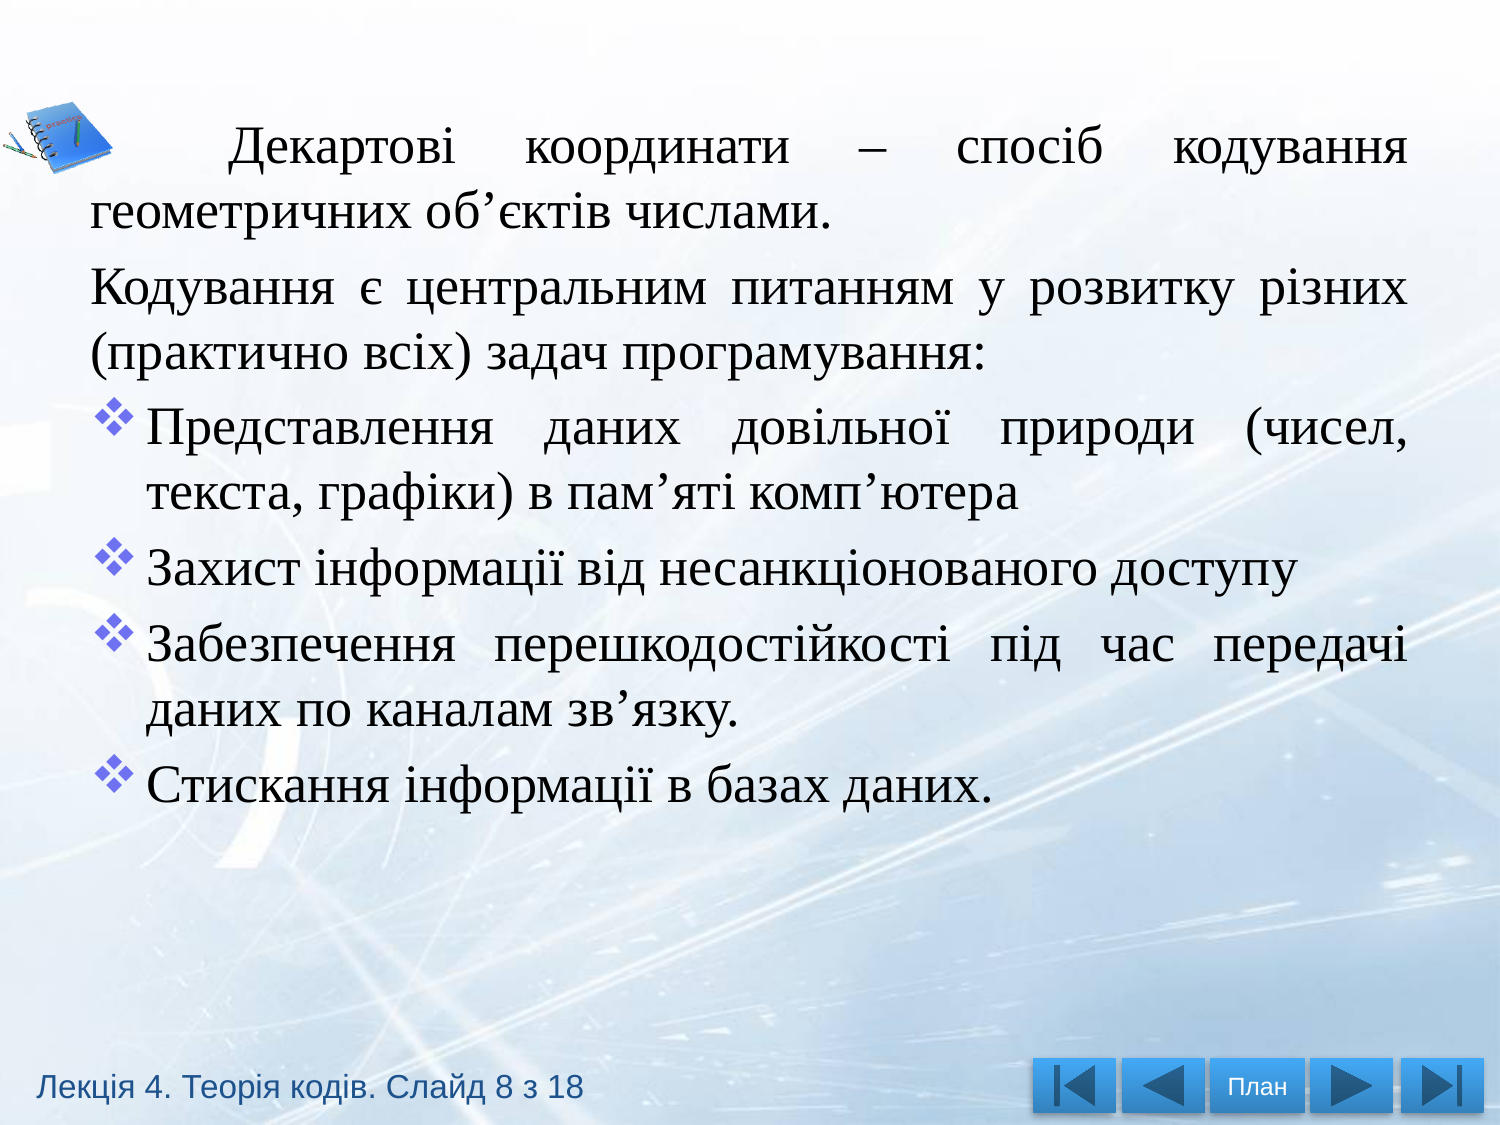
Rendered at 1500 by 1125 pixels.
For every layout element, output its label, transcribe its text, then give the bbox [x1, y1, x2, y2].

list Декартові координати – спосіб кодування геометричних об’єктів числами. Кодування є центральним питанням у розвитку різних (практично всіх) задач програмування: Представлення даних довільної природи (чисел, текста, графіки) в пам’яті комп’ютера Захист інформації від несанкціонованого доступу Забезпечення перешкодостійкості під час передачі даних по каналам зв’язку. Стискання інформації в базах даних. [75, 101, 1425, 1063]
text_box Лекція 4. Теорія кодів. Слайд 8 з 18 [21, 1057, 601, 1113]
picture [0, 0, 1500, 1125]
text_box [1033, 1058, 1484, 1114]
